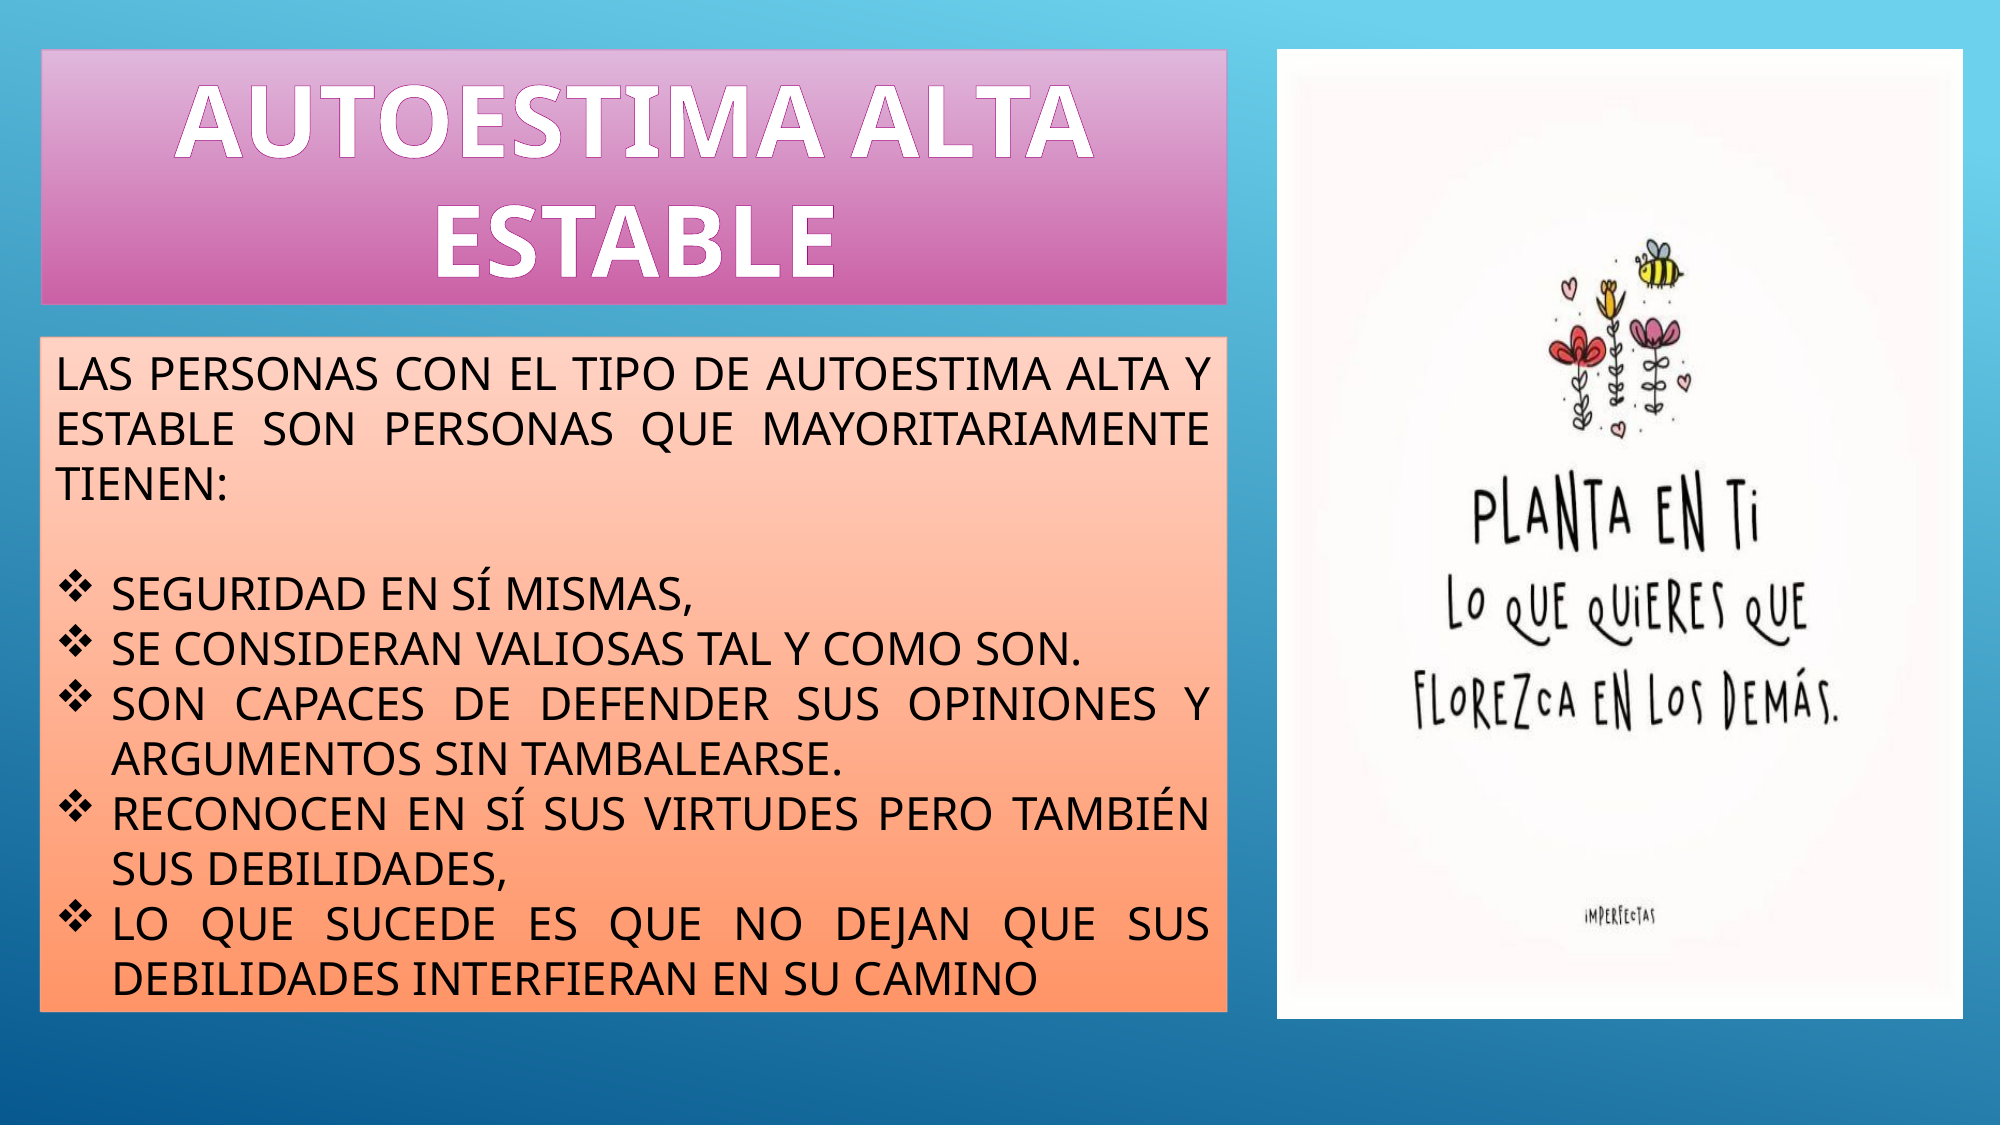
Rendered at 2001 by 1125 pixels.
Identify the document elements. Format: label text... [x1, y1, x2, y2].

text_box AUTOESTIMA ALTA ESTABLE [41, 49, 1228, 305]
picture [1277, 49, 1964, 1020]
text_box LAS PERSONAS CON EL TIPO DE AUTOESTIMA ALTA Y ESTABLE SON PERSONAS QUE MAYORITARIAMENTE TIENEN: SEGURIDAD EN SÍ MISMAS, SE CONSIDERAN VALIOSAS TAL Y COMO SON. SON CAPACES DE DEFENDER SUS OPINIONES Y ARGUMENTOS SIN TAMBALEARSE. RECONOCEN EN SÍ SUS VIRTUDES PERO TAMBIÉN SUS DEBILIDADES, LO QUE SUCEDE ES QUE NO DEJAN QUE SUS DEBILIDADES INTERFIERAN EN SU CAMINO [40, 336, 1228, 1012]
